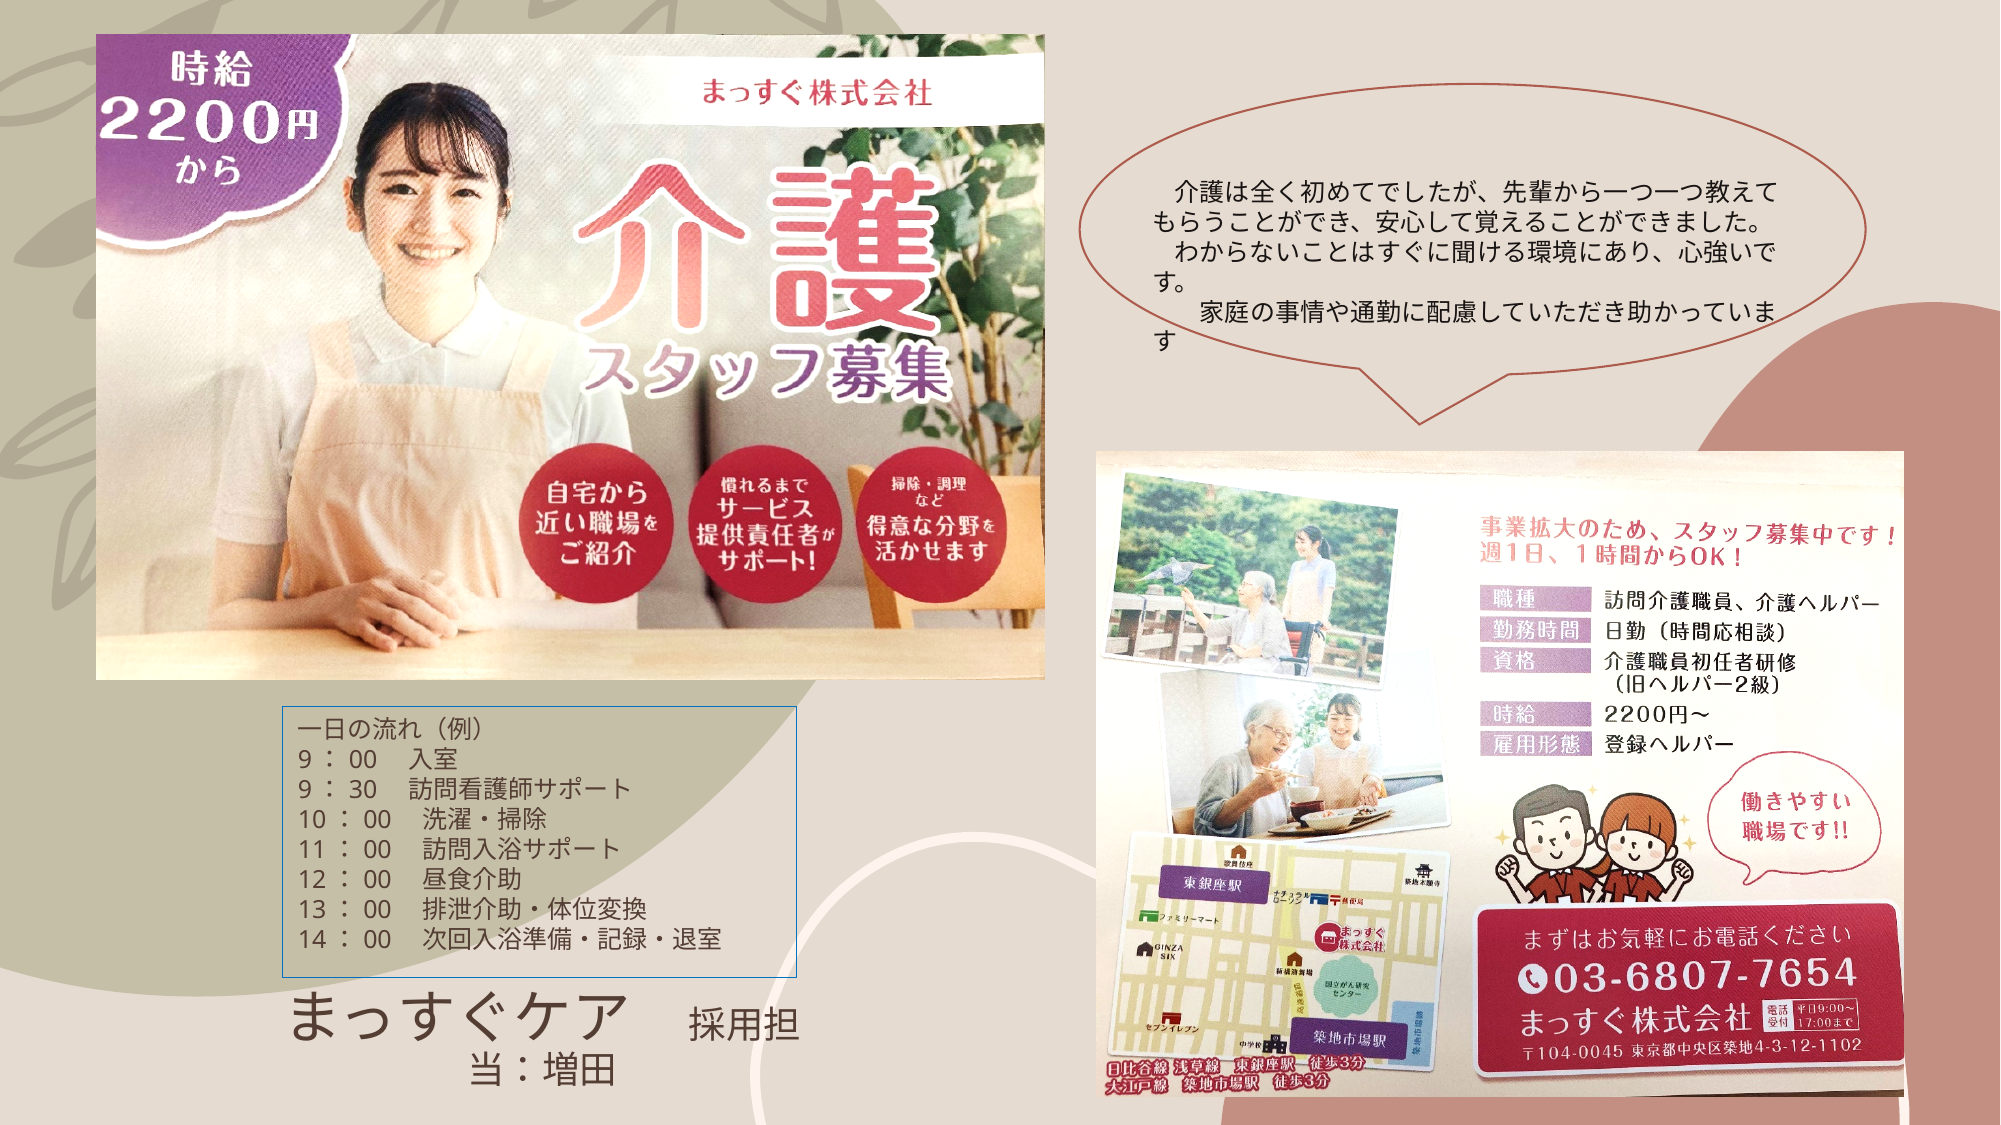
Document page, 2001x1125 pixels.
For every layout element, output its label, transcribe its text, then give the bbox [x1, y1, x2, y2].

text_box 一日の流れ（例） 9：00 入室 9：30 訪問看護師サポート 10：00 洗濯・掃除 11：00 訪問入浴サポート 12：00 昼食介助 13：00 排泄介助・体位変換 14：00 次回入浴準備・記録・退室 [282, 706, 797, 978]
picture [1096, 451, 1904, 1097]
text_box 介護は全く初めてでしたが、先輩から一つ一つ教えてもらうことができ、安心して覚えることができました。 わからないことはすぐに聞ける環境にあり、心強いです。 家庭の事情や通勤に配慮していただき助かっています [1137, 168, 1794, 409]
subtitle [249, 590, 1096, 863]
picture [96, 34, 1045, 680]
text_box [1078, 82, 1867, 315]
text_box [1401, 409, 1450, 426]
title まっすぐケア 採用担当：増田 [241, 968, 843, 1099]
